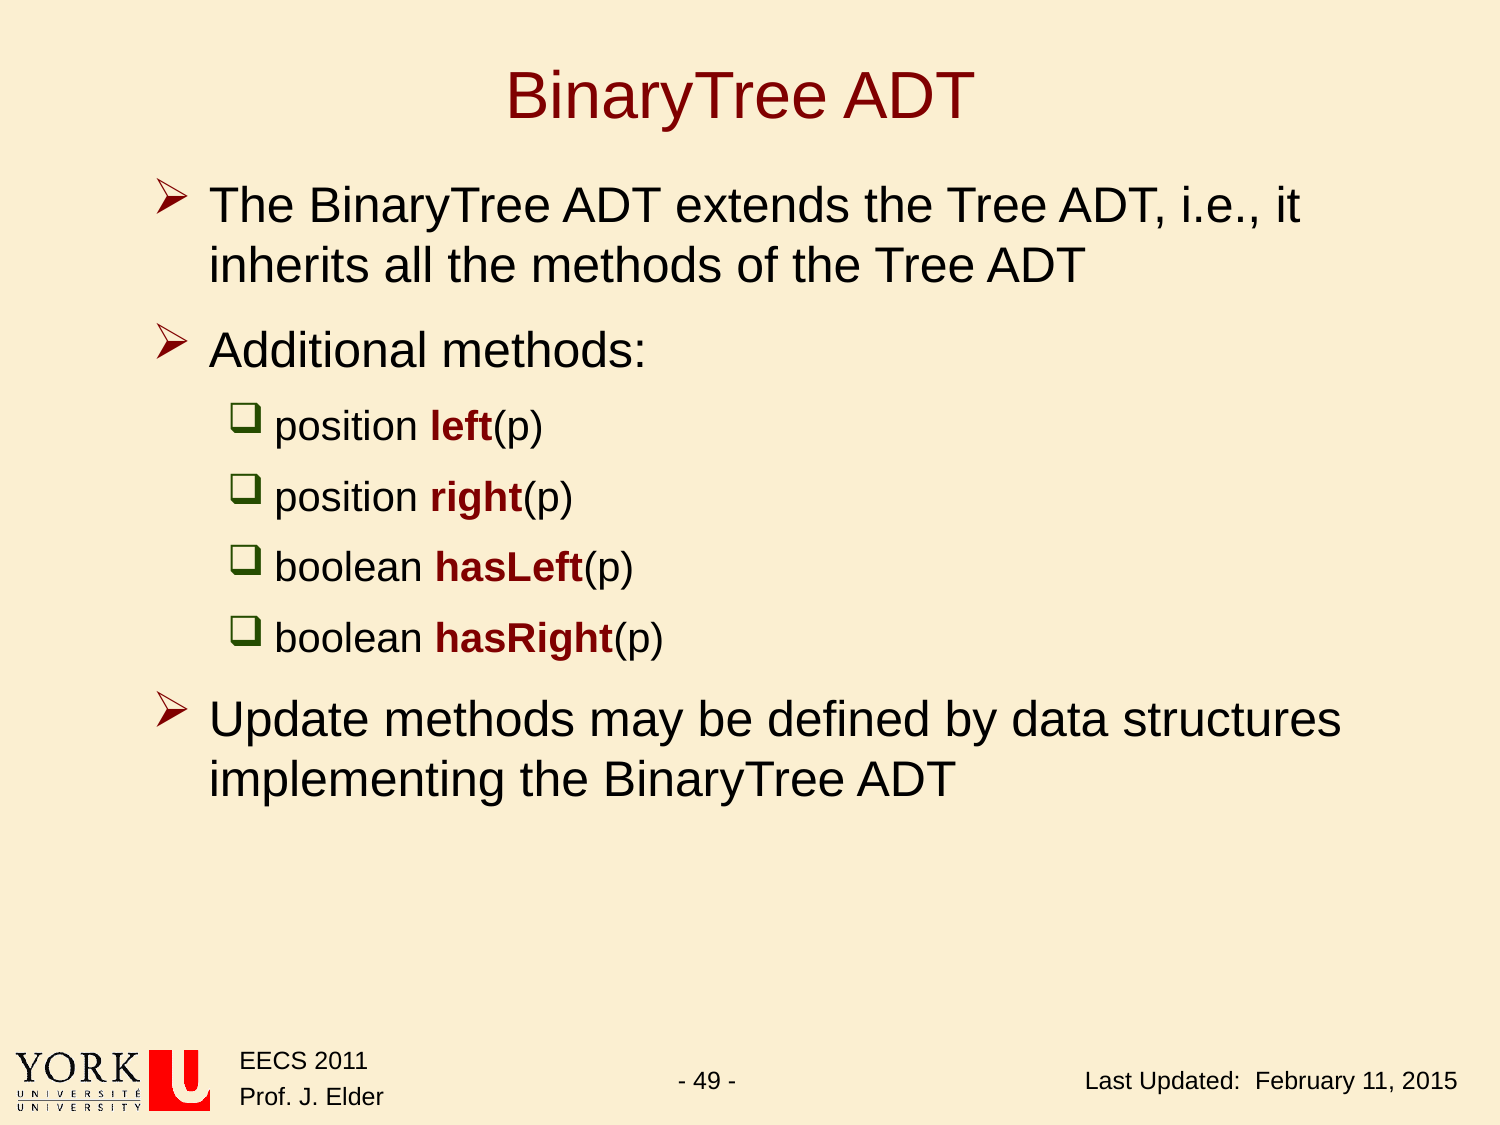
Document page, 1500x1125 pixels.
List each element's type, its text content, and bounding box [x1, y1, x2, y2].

title BinaryTree ADT [74, 44, 1426, 139]
picture [0, 1035, 224, 1125]
list The BinaryTree ADT extends the Tree ADT, i.e., it inherits all the methods of the Tree ADT Additional methods: position left(p) position right(p) boolean hasLeft(p) boolean hasRight(p) Update methods may be defined by data structures implementing the BinaryTree ADT [137, 164, 1426, 1023]
